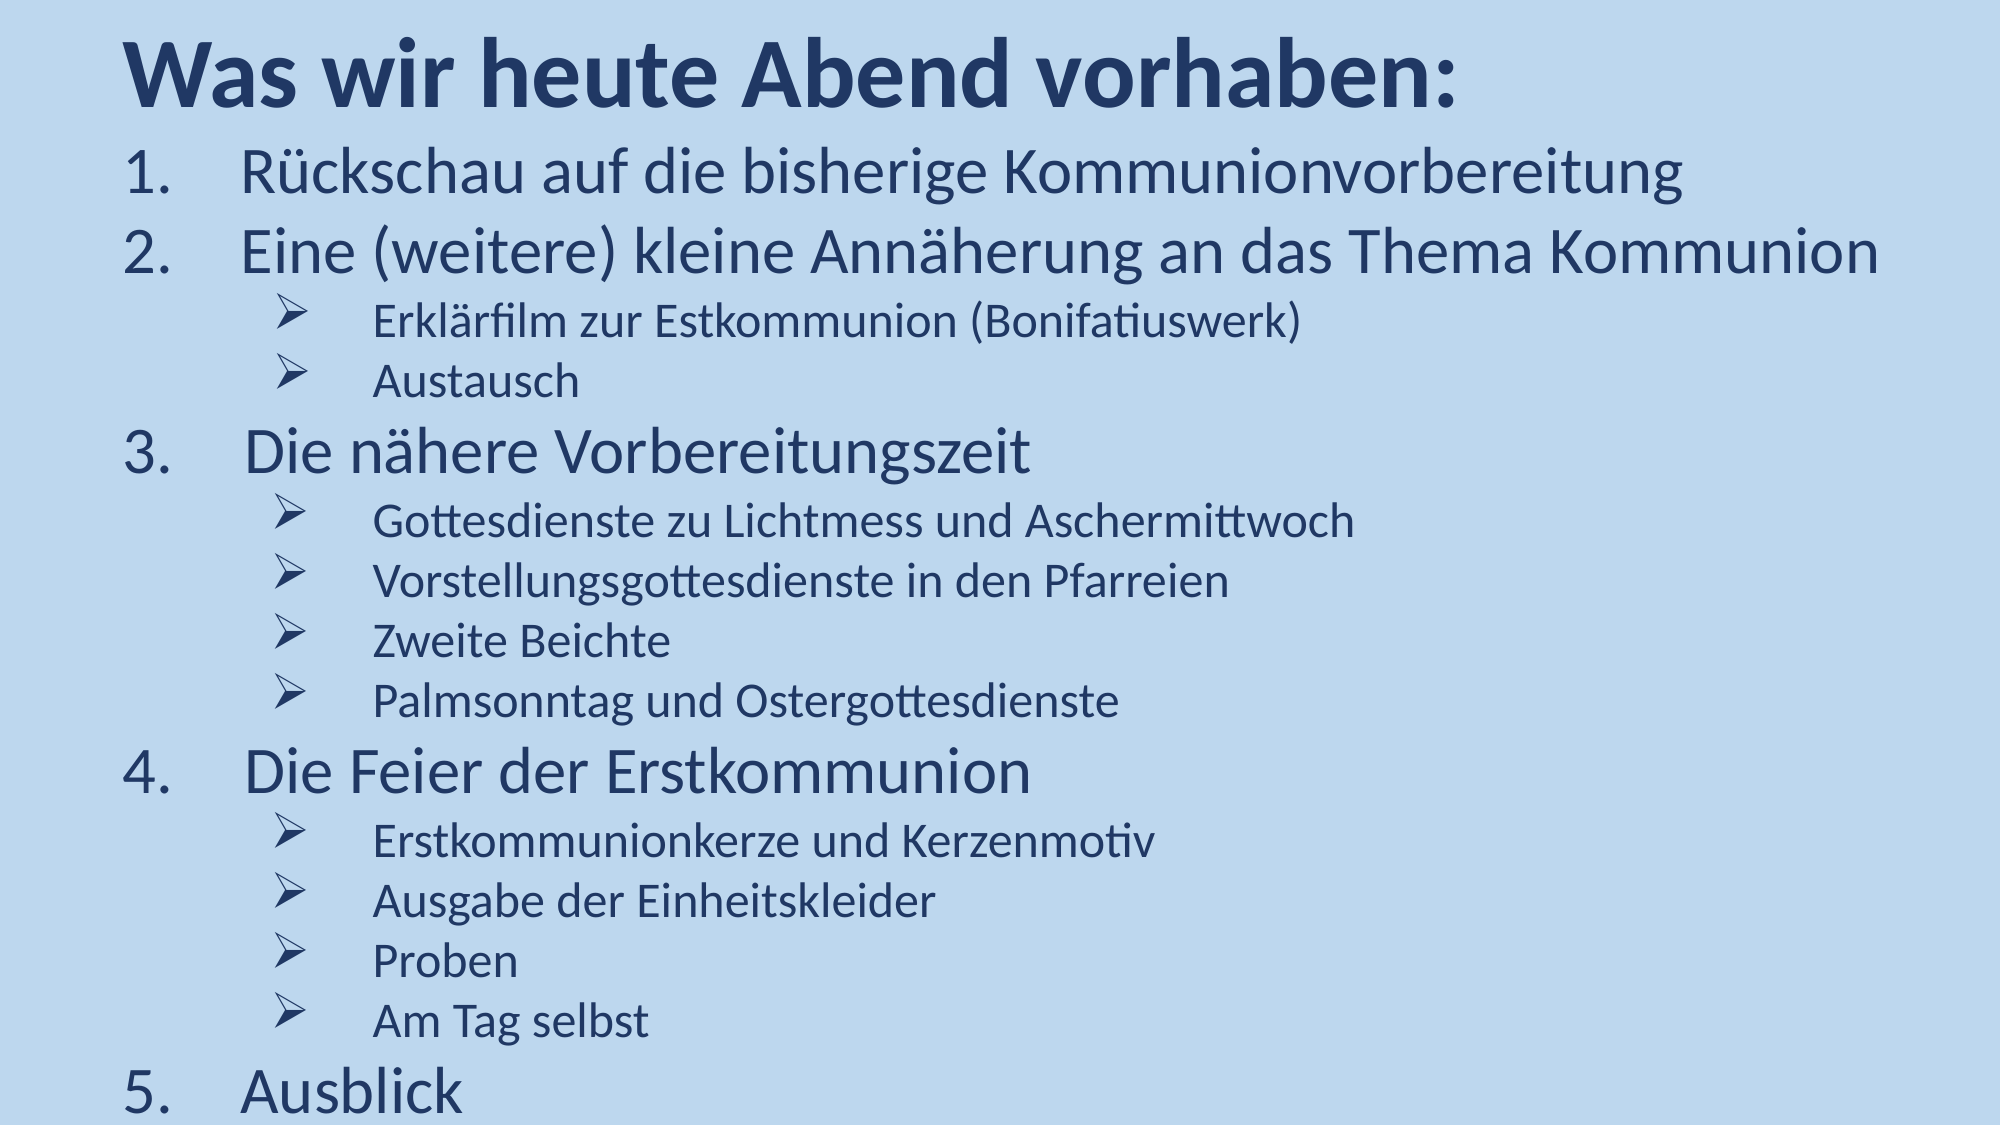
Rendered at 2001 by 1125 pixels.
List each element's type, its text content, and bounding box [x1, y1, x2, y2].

text_box Was wir heute Abend vorhaben: Rückschau auf die bisherige Kommunionvorbereitung Eine (weitere) kleine Annäherung an das Thema Kommunion Erklärfilm zur Estkommunion (Bonifatiuswerk) Austausch Die nähere Vorbereitungszeit Gottesdienste zu Lichtmess und Aschermittwoch Vorstellungsgottesdienste in den Pfarreien Zweite Beichte Palmsonntag und Ostergottesdienste Die Feier der Erstkommunion Erstkommunionkerze und Kerzenmotiv Ausgabe der Einheitskleider Proben Am Tag selbst Ausblick [107, 0, 1908, 1125]
